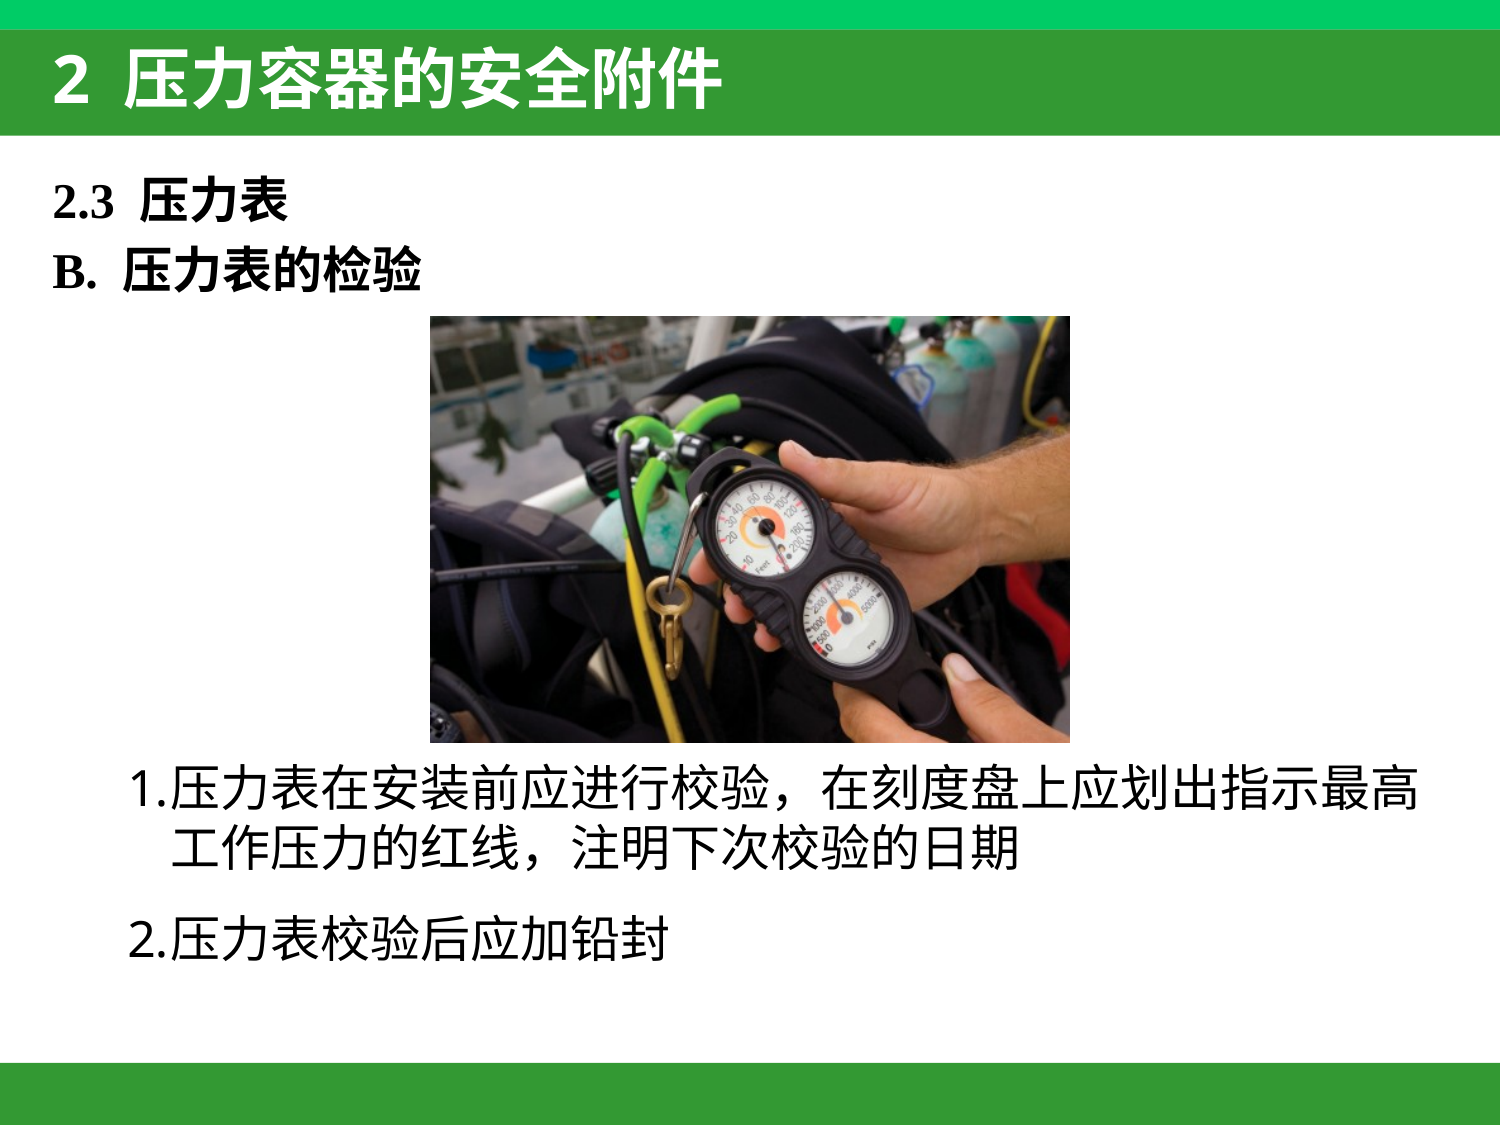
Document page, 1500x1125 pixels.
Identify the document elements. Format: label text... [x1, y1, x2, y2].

picture [429, 315, 1070, 743]
title 2 压力容器的安全附件 [36, 17, 1457, 138]
list 2.3 压力表 B. 压力表的检验 压力表在安装前应进行校验，在刻度盘上应划出指示最高工作压力的红线，注明下次校验的日期 压力表校验后应加铅封 [36, 160, 1457, 1036]
